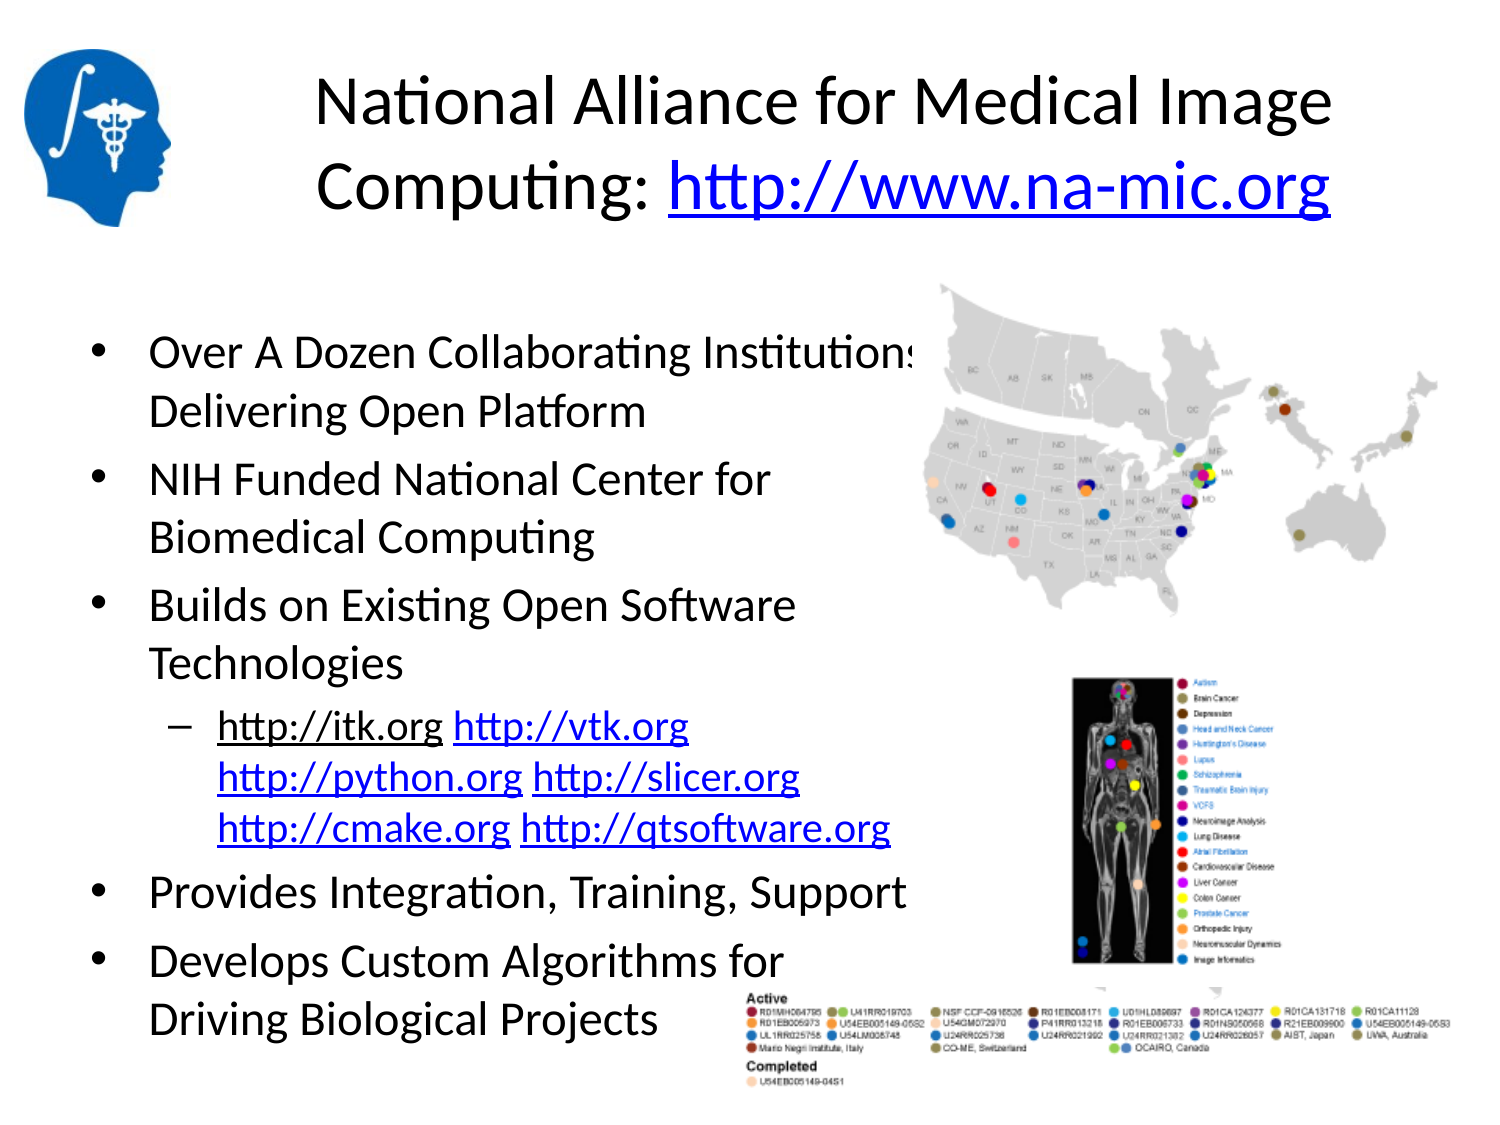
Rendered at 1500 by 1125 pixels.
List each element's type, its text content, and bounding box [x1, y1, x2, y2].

picture [1069, 662, 1287, 968]
list Over A Dozen Collaborating Institutions Delivering Open Platform NIH Funded National Center for Biomedical Computing Builds on Existing Open Software Technologies http://itk.org http://vtk.org http://python.org http://slicer.org http://cmake.org http://qtsoftware.org Provides Integration, Training, Support Develops Custom Algorithms for Driving Biological Projects [75, 312, 950, 1063]
picture [24, 49, 171, 228]
title National Alliance for Medical Image Computing: http://www.na-mic.org [150, 45, 1500, 233]
picture [912, 274, 1444, 619]
picture [737, 987, 1469, 1091]
